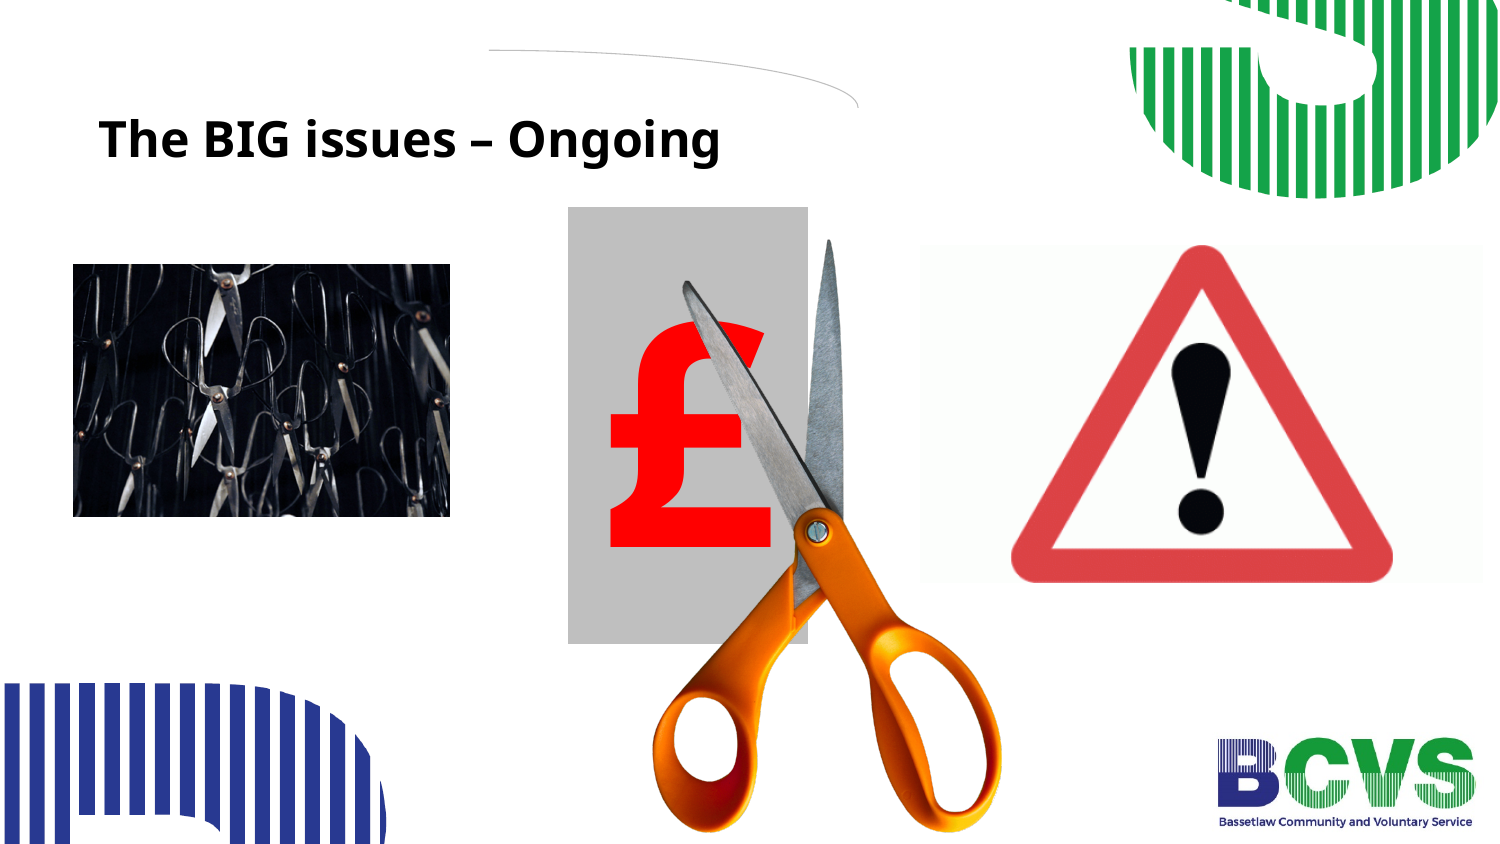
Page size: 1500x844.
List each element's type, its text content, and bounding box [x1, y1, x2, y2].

text_box [488, 49, 855, 99]
picture [1111, 0, 1500, 207]
table_header £ [568, 207, 808, 644]
picture [1212, 732, 1484, 833]
picture [652, 239, 1483, 833]
picture [0, 674, 425, 844]
text_box The BIG issues – Ongoing [83, 99, 968, 175]
picture [73, 264, 450, 517]
